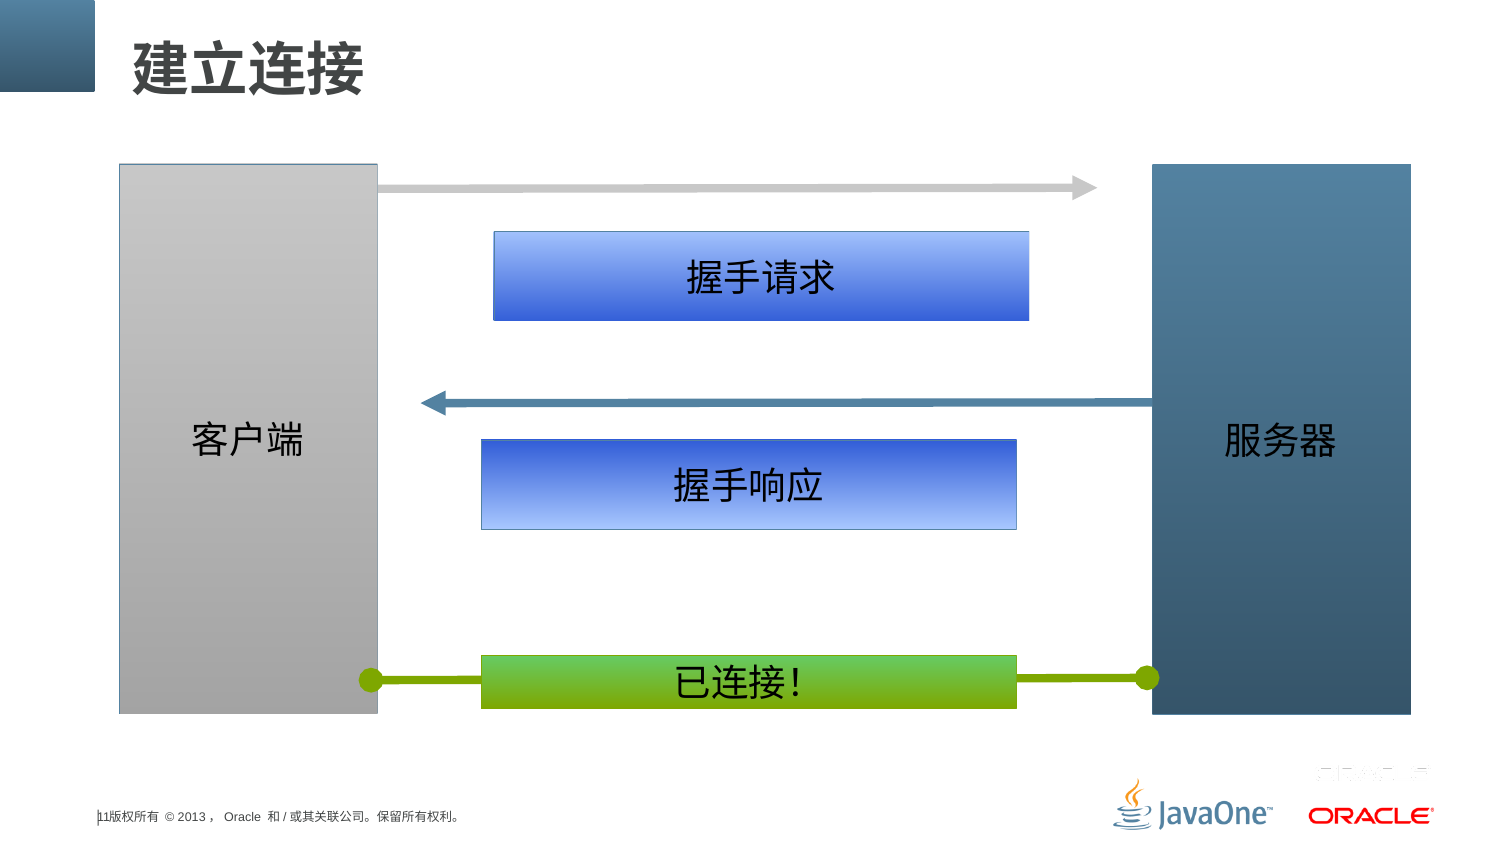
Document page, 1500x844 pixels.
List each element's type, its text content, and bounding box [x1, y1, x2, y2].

text_box 握手响应 [481, 439, 1017, 530]
text_box 服务器 [1152, 164, 1411, 715]
text_box 客户端 [119, 163, 378, 714]
text_box [1017, 671, 1154, 685]
text_box [364, 673, 481, 687]
text_box [420, 396, 1152, 410]
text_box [1096, 761, 1445, 844]
text_box 已连接！ [481, 655, 1017, 709]
title 建立连接 [131, 40, 1482, 107]
text_box 握手请求 [493, 231, 1030, 321]
text_box [378, 181, 1098, 194]
